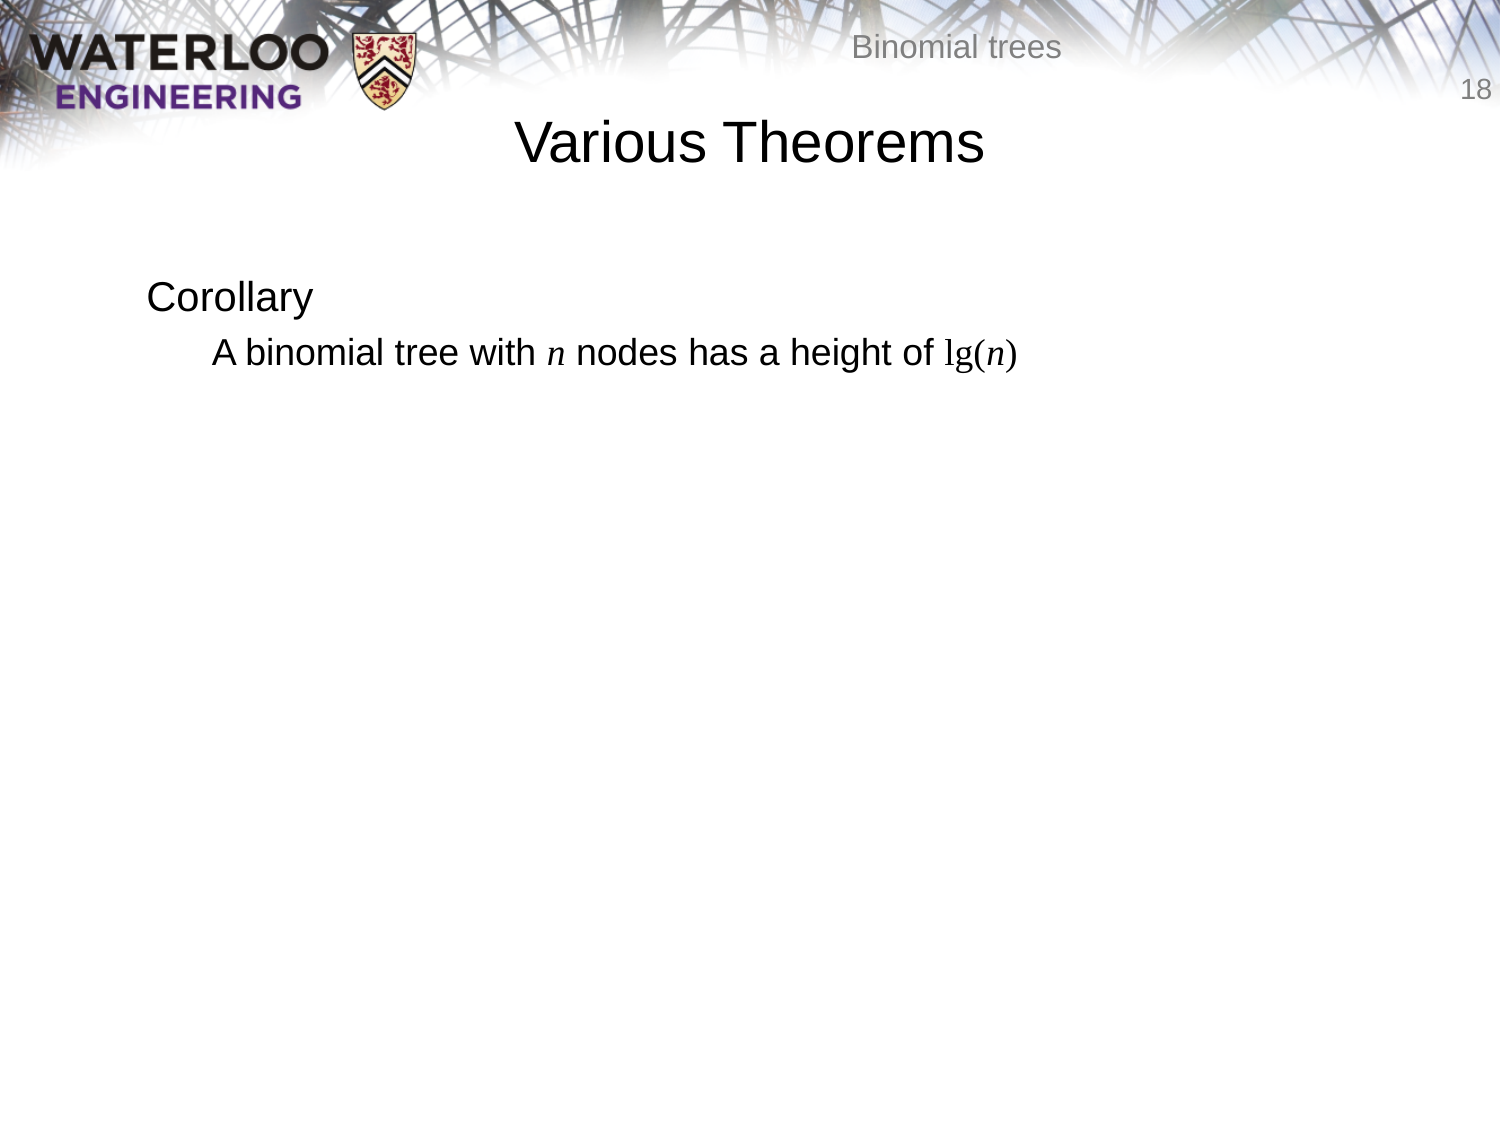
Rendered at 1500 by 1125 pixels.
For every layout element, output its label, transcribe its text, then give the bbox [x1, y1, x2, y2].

title Various Theorems [74, 44, 1426, 233]
picture [0, 0, 1500, 1125]
list Corollary A binomial tree with n nodes has a height of lg(n) [74, 262, 1426, 1006]
